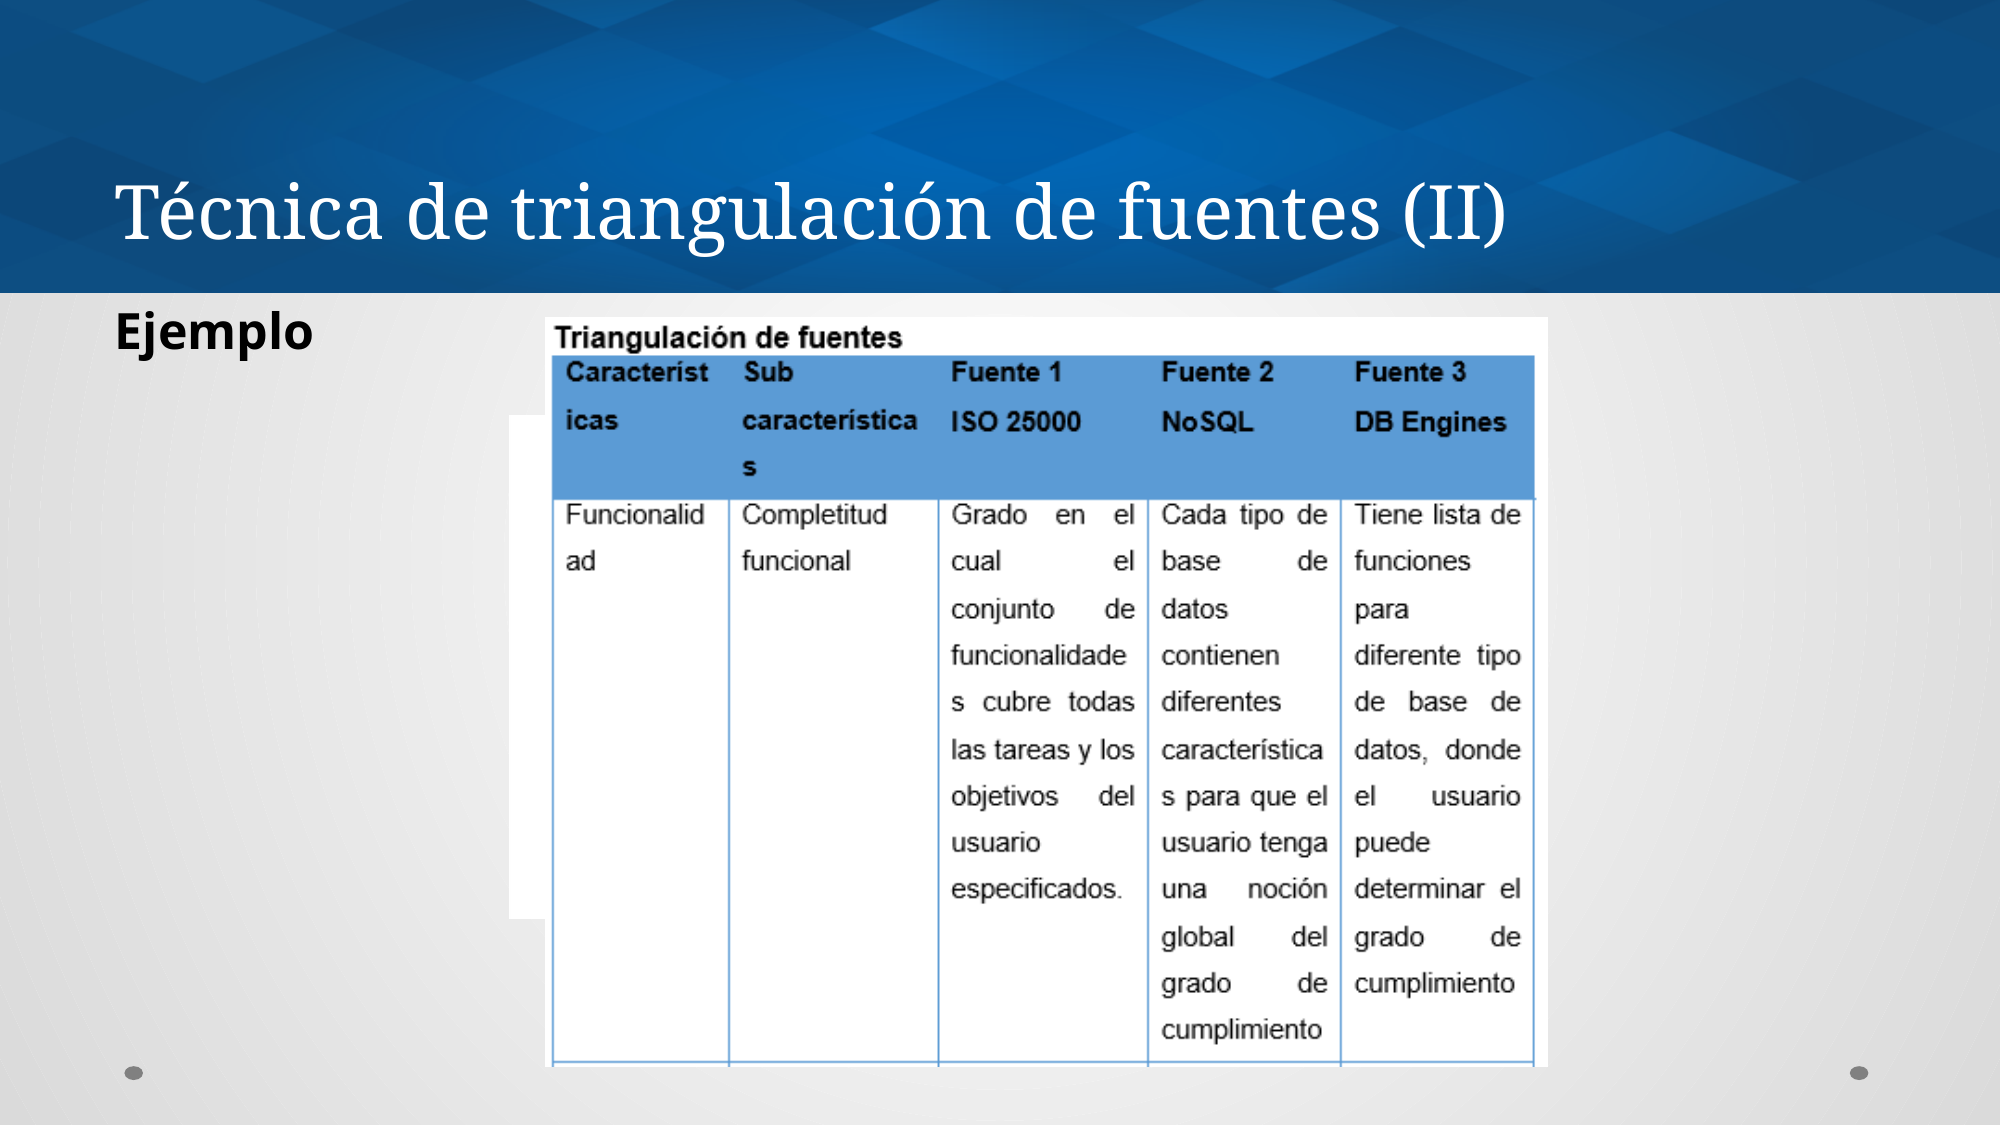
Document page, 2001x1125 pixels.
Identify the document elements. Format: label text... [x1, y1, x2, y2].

picture [508, 316, 1548, 1068]
list Ejemplo [99, 304, 1900, 385]
picture [0, 0, 2000, 293]
